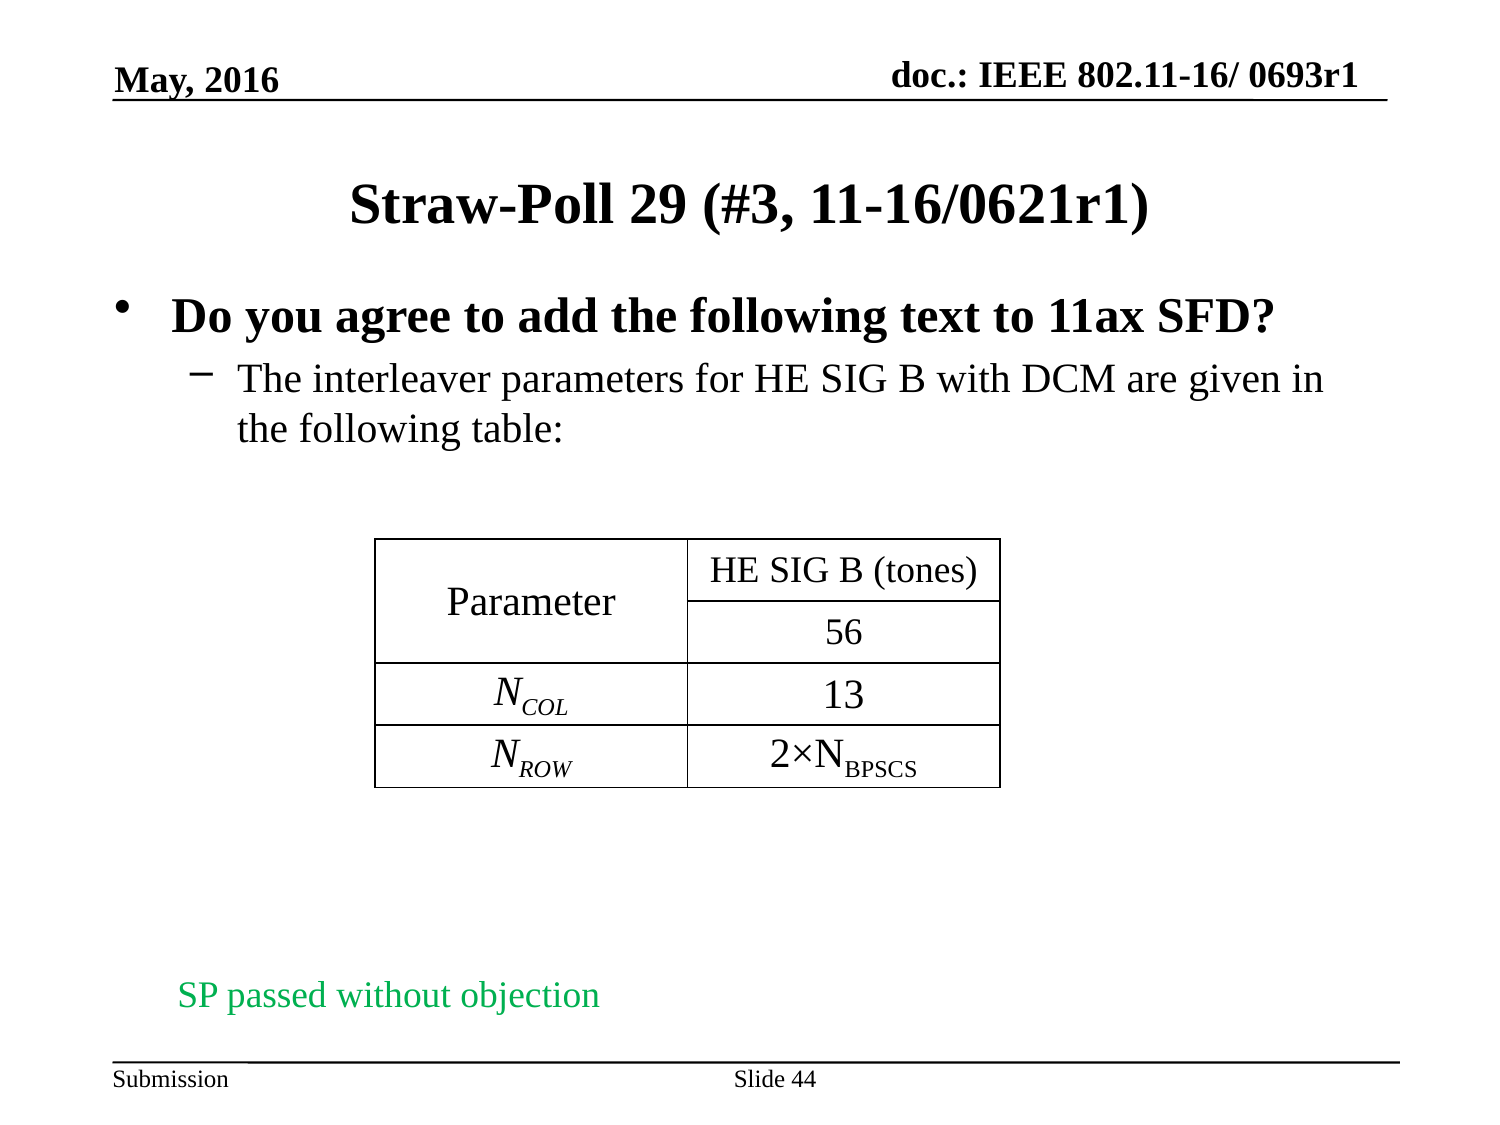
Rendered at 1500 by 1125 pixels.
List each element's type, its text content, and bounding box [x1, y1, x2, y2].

list Do you agree to add the following text to 11ax SFD? The interleaver parameters for HE SIG B with DCM are given in the following table: [99, 275, 1375, 1050]
table_cell 56 [688, 602, 999, 662]
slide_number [114, 54, 281, 101]
table_cell NCOL [376, 664, 687, 724]
table_cell NROW [376, 726, 687, 787]
text_box Straw-Poll 29 (#3, 11-16/0621r1) [112, 112, 1388, 288]
table_header Parameter [376, 540, 687, 662]
table_header HE SIG B (tones) [688, 540, 999, 600]
slide_number Slide 44 [712, 1061, 838, 1088]
table_cell 2×NBPSCS [688, 726, 999, 787]
table_cell 13 [688, 664, 999, 724]
text_box SP passed without objection [162, 962, 725, 1023]
